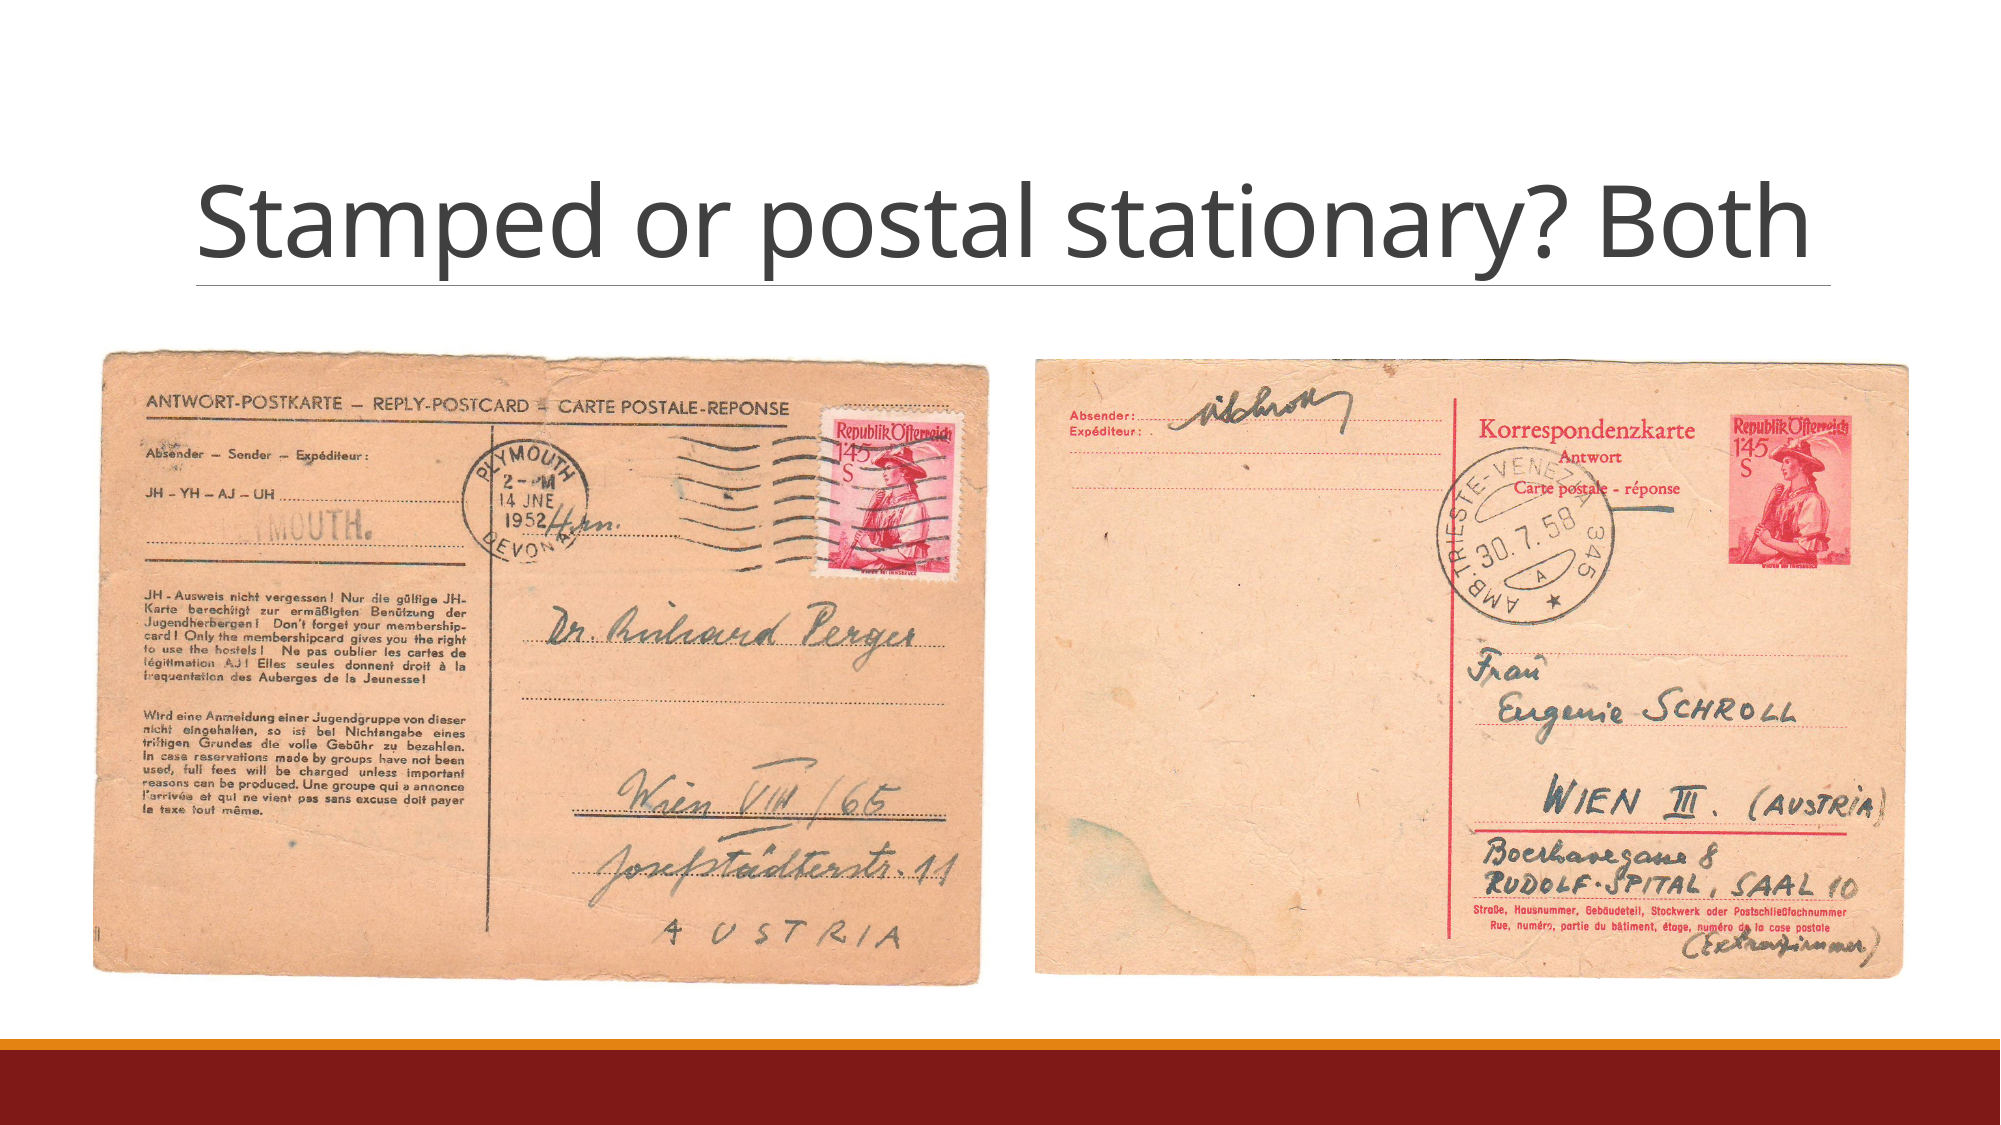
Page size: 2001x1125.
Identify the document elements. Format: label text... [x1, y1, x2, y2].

picture [1034, 358, 1910, 980]
picture [93, 343, 990, 995]
title Stamped or postal stationary? Both [180, 47, 1830, 285]
